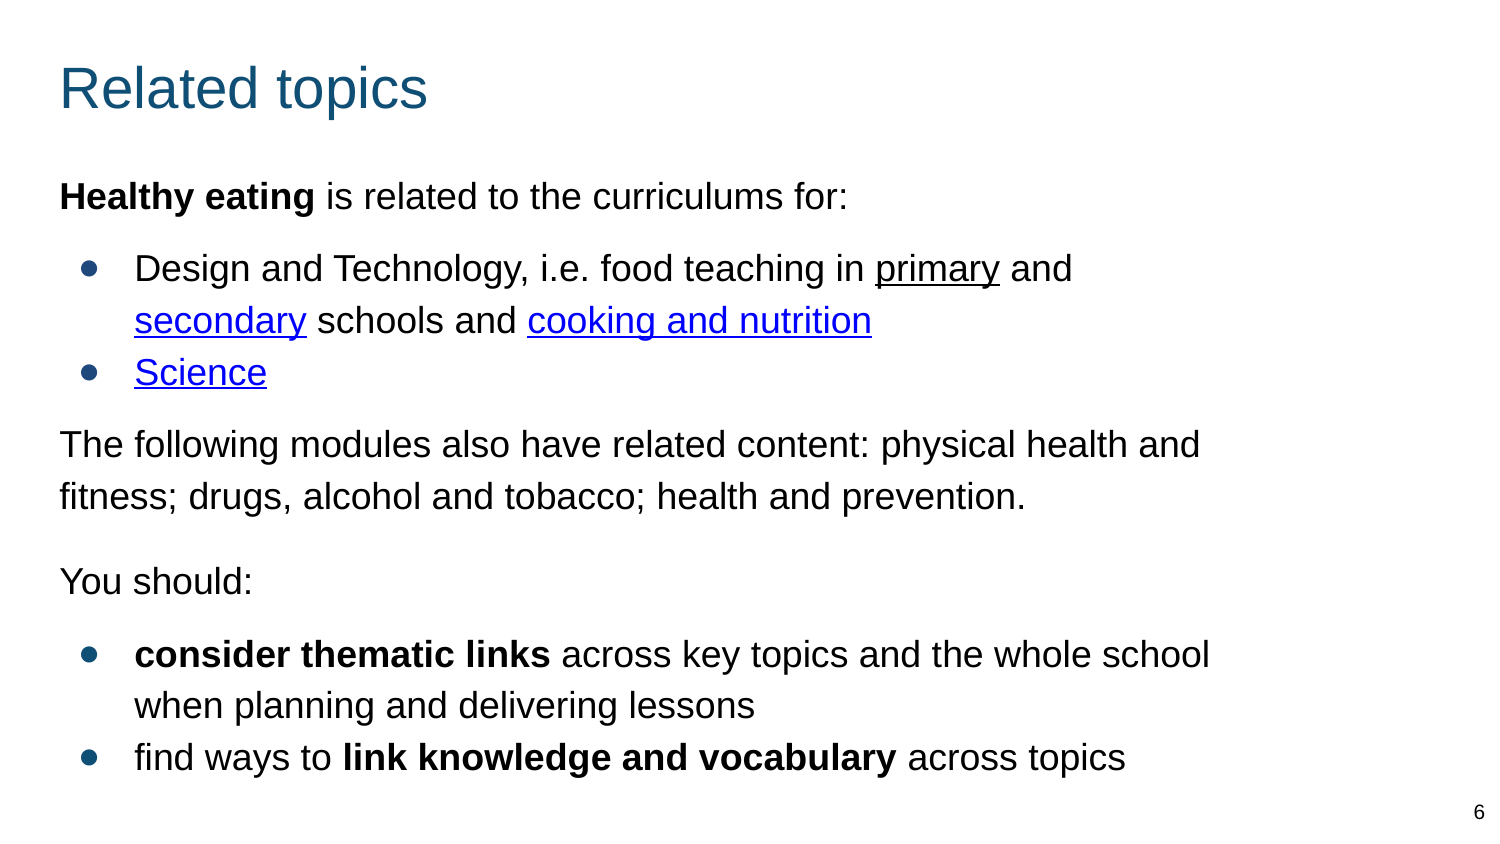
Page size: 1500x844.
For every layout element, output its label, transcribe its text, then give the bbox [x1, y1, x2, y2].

slide_number 6 [1410, 779, 1500, 844]
title Related topics [44, 35, 1007, 130]
list Healthy eating is related to the curriculums for: Design and Technology, i.e. food teaching in primary and secondary schools and cooking and nutrition Science The following modules also have related content: physical health and fitness; drugs, alcohol and tobacco; health and prevention. You should: consider thematic links across key topics and the whole school when planning and delivering lessons find ways to link knowledge and vocabulary across topics [44, 150, 1250, 769]
